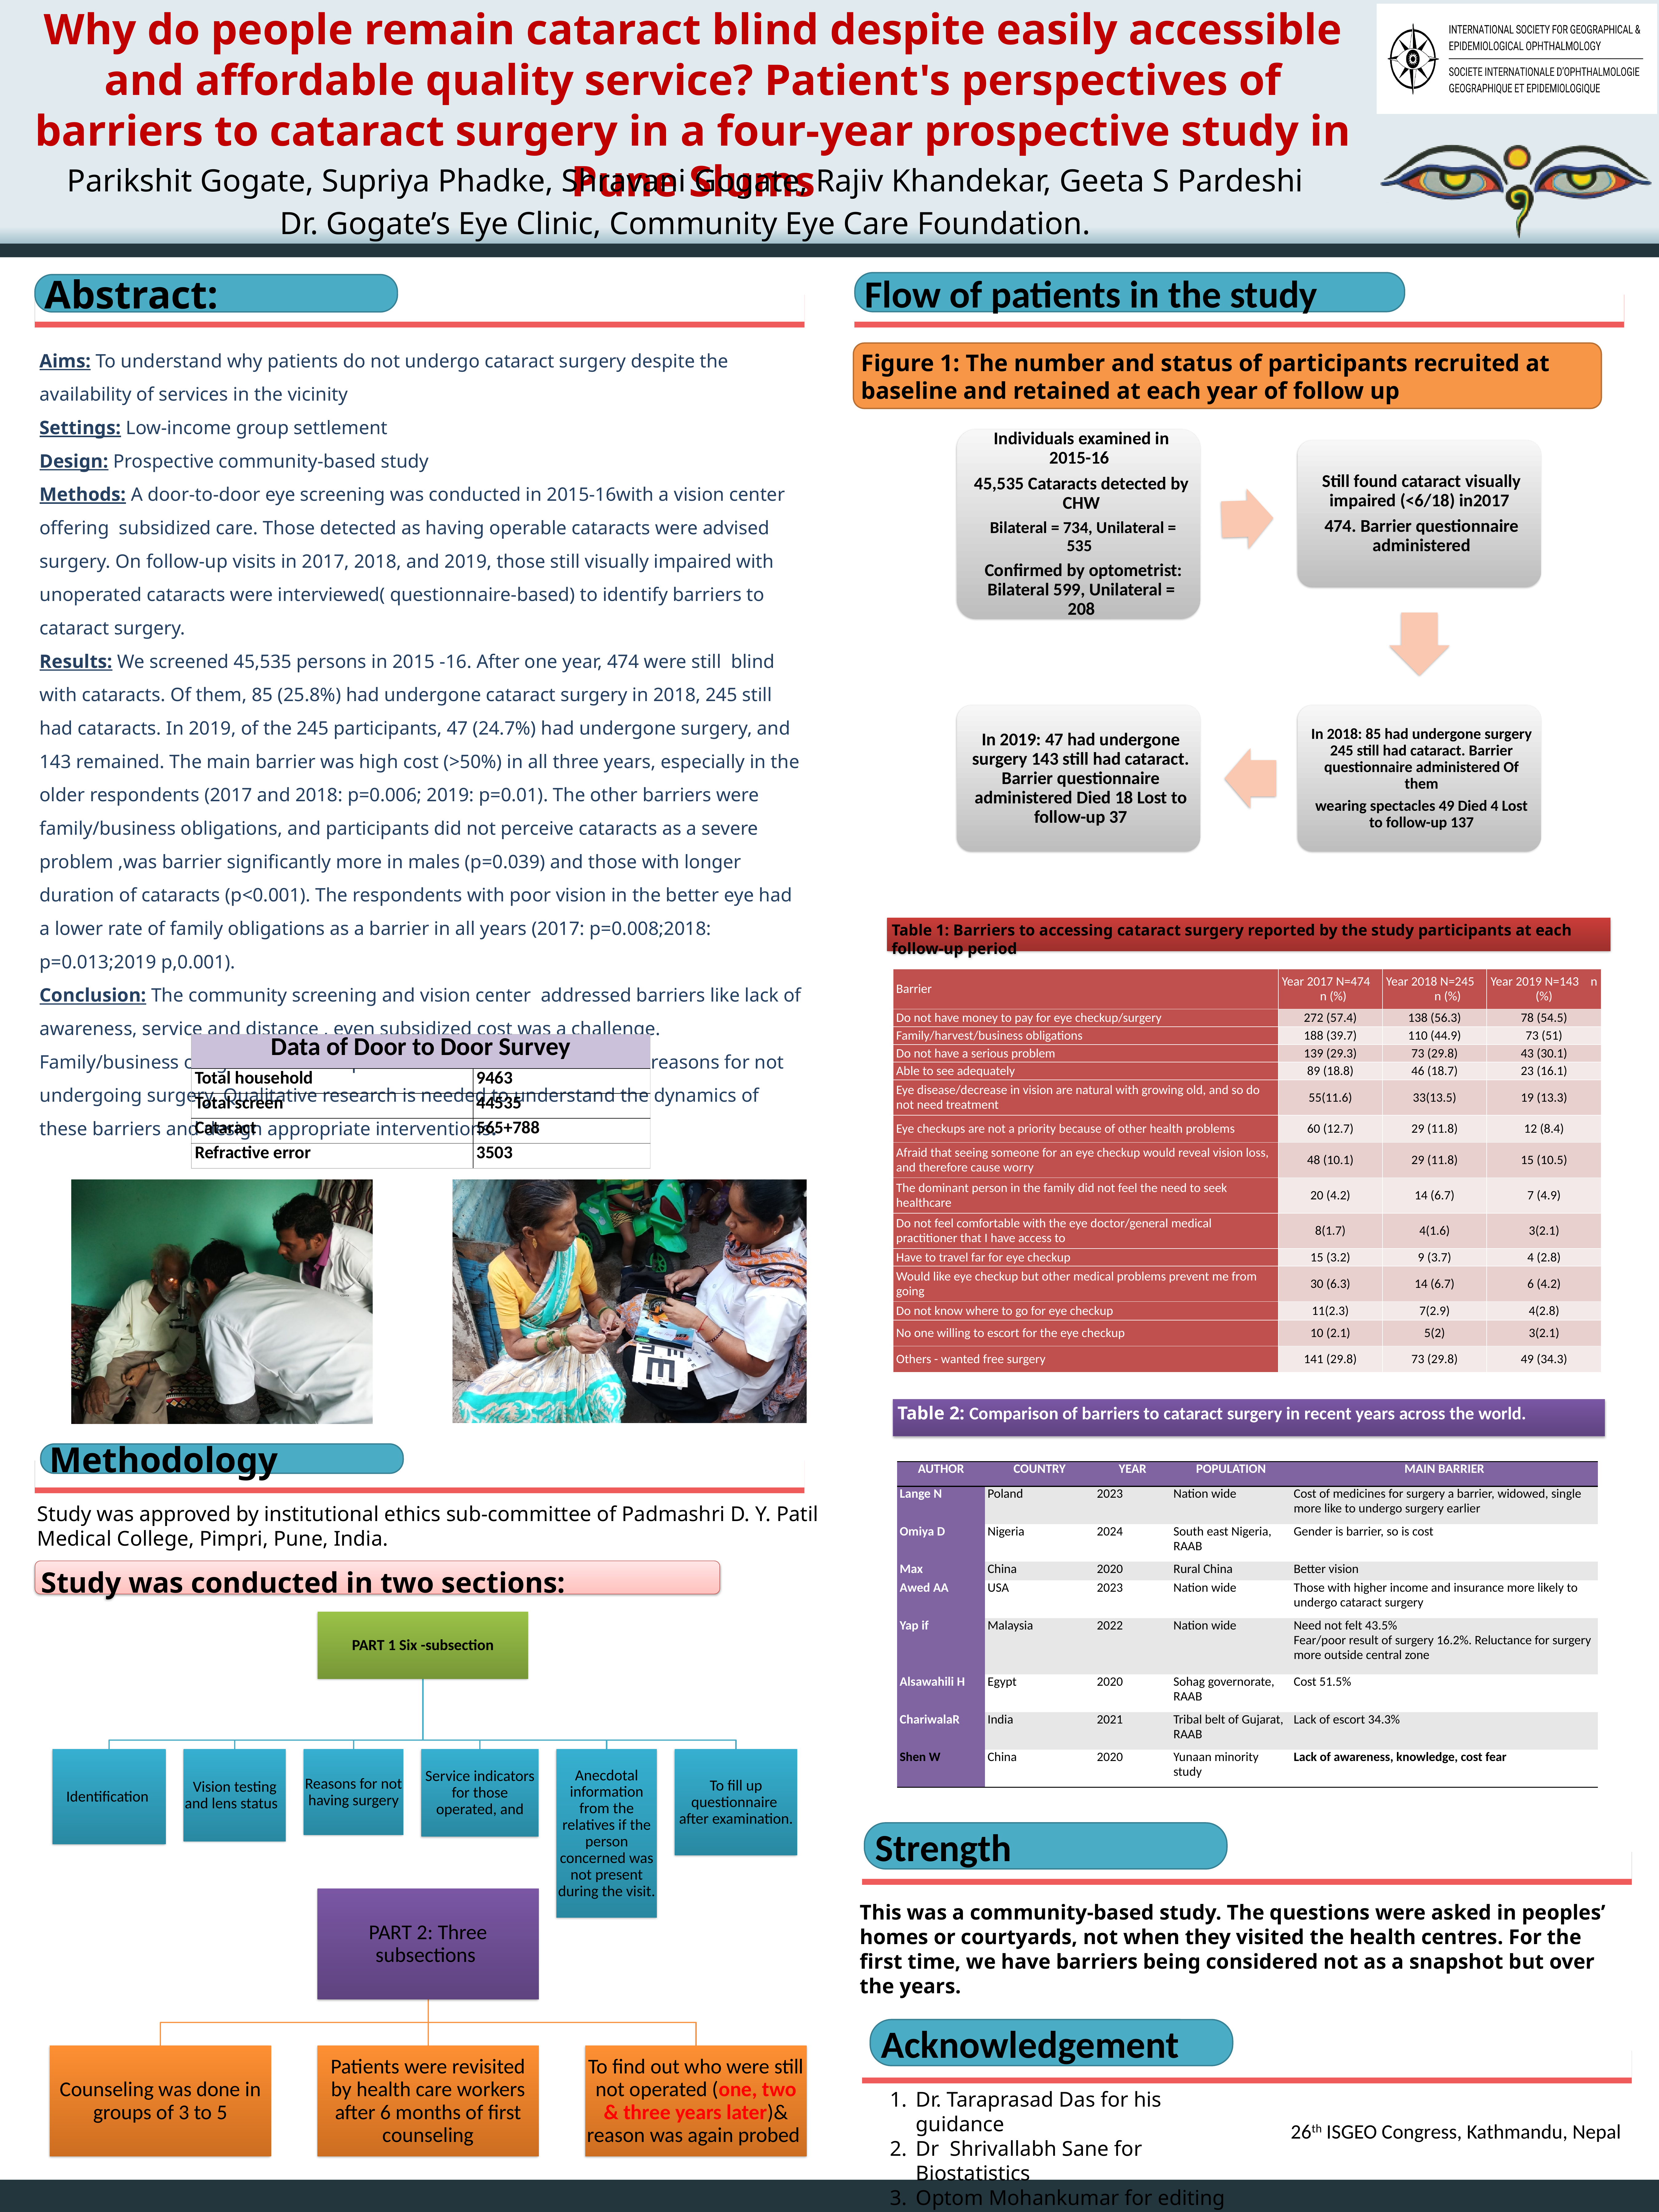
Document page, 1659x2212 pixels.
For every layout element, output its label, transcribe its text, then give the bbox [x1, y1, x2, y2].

table_cell 11(2.3) [1279, 1302, 1382, 1320]
text_box Flow of patients in the study [854, 272, 1405, 312]
table_cell 4(2.8) [1487, 1302, 1601, 1320]
table_cell India [985, 1712, 1094, 1750]
table_cell 19 (13.3) [1487, 1080, 1601, 1115]
table_cell 89 (18.8) [1279, 1062, 1382, 1080]
text_box 26th ISGEO Congress, Kathmandu, Nepal [1286, 2116, 1632, 2145]
table_cell Need not felt 43.5% Fear/poor result of surgery 16.2%. Reluctance for surgery more outside central zone [1291, 1618, 1598, 1674]
table_cell Do not have a serious problem [893, 1045, 1278, 1062]
table_cell Poland [985, 1487, 1094, 1524]
table_cell USA [985, 1580, 1094, 1618]
text_box Strength [864, 1822, 1228, 1870]
table_cell 29 (11.8) [1383, 1116, 1486, 1142]
text_box Table 2: Comparison of barriers to cataract surgery in recent years across the world. [893, 1399, 1605, 1436]
table_cell 2023 [1094, 1487, 1171, 1524]
table_cell 73 (29.8) [1383, 1045, 1486, 1062]
table_header COUNTRY [985, 1462, 1094, 1486]
table_cell 138 (56.3) [1383, 1009, 1486, 1026]
table_cell 43 (30.1) [1487, 1045, 1601, 1062]
table_cell Would like eye checkup but other medical problems prevent me from going [893, 1266, 1278, 1301]
table_cell Egypt [985, 1674, 1094, 1712]
table_cell 3(2.1) [1487, 1320, 1601, 1346]
table_cell Rural China [1171, 1562, 1291, 1580]
table_cell 2020 [1094, 1674, 1171, 1712]
text_box [34, 1454, 805, 1488]
table_cell ChariwalaR [897, 1712, 985, 1750]
table_cell 55(11.6) [1279, 1080, 1382, 1115]
text_box Acknowledgement [869, 2019, 1233, 2066]
table_cell Total screen [192, 1094, 473, 1118]
table_cell 565+788 [473, 1119, 650, 1143]
table_cell Eye checkups are not a priority because of other health problems [893, 1116, 1278, 1142]
table_header Year 2017 N=474 n (%) [1279, 969, 1382, 1009]
table_cell South east Nigeria, RAAB [1171, 1524, 1291, 1562]
text_box [0, 929, 1659, 2175]
table_cell Awed AA [897, 1580, 985, 1618]
table_cell 141 (29.8) [1279, 1346, 1382, 1372]
table_cell 60 (12.7) [1279, 1116, 1382, 1142]
table_cell 30 (6.3) [1279, 1266, 1382, 1301]
table_cell Malaysia [985, 1618, 1094, 1674]
table_cell Lange N [897, 1487, 985, 1524]
table_cell 2021 [1094, 1712, 1171, 1750]
table_cell 14 (6.7) [1383, 1266, 1486, 1301]
table_header Data of Door to Door Survey [192, 1034, 650, 1068]
table_cell Nigeria [985, 1524, 1094, 1562]
table_header YEAR [1094, 1462, 1171, 1486]
table_cell 3(2.1) [1487, 1214, 1601, 1248]
table_cell Do not know where to go for eye checkup [893, 1302, 1278, 1320]
text_box Figure 1: The number and status of participants recruited at baseline and retained at each year of follow up [853, 342, 1602, 409]
table_cell 15 (3.2) [1279, 1249, 1382, 1266]
table_cell 188 (39.7) [1279, 1027, 1382, 1044]
table_cell Gender is barrier, so is cost [1291, 1524, 1598, 1562]
table_cell Able to see adequately [893, 1062, 1278, 1080]
table_cell 73 (29.8) [1383, 1346, 1486, 1372]
table_cell 110 (44.9) [1383, 1027, 1486, 1044]
table_cell 272 (57.4) [1279, 1009, 1382, 1026]
table_cell Do not have money to pay for eye checkup/surgery [893, 1009, 1278, 1026]
text_box [1248, 2179, 1659, 2212]
table_cell 44535 [473, 1094, 650, 1118]
text_box [861, 1846, 1632, 1880]
table_cell Lack of awareness, knowledge, cost fear [1291, 1750, 1598, 1787]
table_cell Family/harvest/business obligations [893, 1027, 1278, 1044]
table_cell Nation wide [1171, 1487, 1291, 1524]
text_box Dr. Taraprasad Das for his guidance Dr Shrivallabh Sane for Biostatistics Optom Mohankumar for editing poster [885, 2084, 1248, 2212]
table_cell 139 (29.3) [1279, 1045, 1382, 1062]
table_cell 6 (4.2) [1487, 1266, 1601, 1301]
table_cell Yap if [897, 1618, 985, 1674]
text_box Methodology [40, 1443, 404, 1474]
table_cell 2020 [1094, 1750, 1171, 1787]
table_cell 48 (10.1) [1279, 1143, 1382, 1178]
table_cell Shen W [897, 1750, 985, 1787]
table_header POPULATION [1171, 1462, 1291, 1486]
table_cell Omiya D [897, 1524, 985, 1562]
table_cell 4 (2.8) [1487, 1249, 1601, 1266]
table_cell 5(2) [1383, 1320, 1486, 1346]
table_cell 23 (16.1) [1487, 1062, 1601, 1080]
text_box Table 1: Barriers to accessing cataract surgery reported by the study participants at each follow-up period [887, 918, 1611, 951]
table_cell Afraid that seeing someone for an eye checkup would reveal vision loss, and therefore cause worry [893, 1143, 1278, 1178]
table_cell 8(1.7) [1279, 1214, 1382, 1248]
table_cell The dominant person in the family did not feel the need to seek healthcare [893, 1178, 1278, 1213]
table_cell Eye disease/decrease in vision are natural with growing old, and so do not need treatment [893, 1080, 1278, 1115]
table_cell 49 (34.3) [1487, 1346, 1601, 1372]
table_cell 29 (11.8) [1383, 1143, 1486, 1178]
table_cell Cost of medicines for surgery a barrier, widowed, single more like to undergo surgery earlier [1291, 1487, 1598, 1524]
table_cell 12 (8.4) [1487, 1116, 1601, 1142]
text_box This was a community-based study. The questions were asked in peoples’ homes or courtyards, not when they visited the health centres. For the first time, we have barriers being considered not as a snapshot but over the years. [855, 1897, 1627, 2000]
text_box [49, 1883, 807, 2162]
table_header Barrier [893, 969, 1278, 1009]
text_box Study was conducted in two sections: [34, 1560, 720, 1594]
table_cell Total household [192, 1069, 473, 1093]
table_cell 20 (4.2) [1279, 1178, 1382, 1213]
table_cell 14 (6.7) [1383, 1178, 1486, 1213]
table_cell Yunaan minority study [1171, 1750, 1291, 1787]
table_cell 73 (51) [1487, 1027, 1601, 1044]
table_cell China [985, 1750, 1094, 1787]
table_cell Better vision [1291, 1562, 1598, 1580]
table_cell 33(13.5) [1383, 1080, 1486, 1115]
table_cell 10 (2.1) [1279, 1320, 1382, 1346]
table_cell Have to travel far for eye checkup [893, 1249, 1278, 1266]
table_cell Max [897, 1562, 985, 1580]
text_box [0, 0, 1659, 257]
text_box Study was approved by institutional ethics sub-committee of Padmashri D. Y. Patil Medical College, Pimpri, Pune, India. [33, 1498, 862, 1552]
table_cell 78 (54.5) [1487, 1009, 1601, 1026]
table_cell 15 (10.5) [1487, 1143, 1601, 1178]
picture [1377, 143, 1654, 242]
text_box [52, 1612, 798, 1882]
table_cell 4(1.6) [1383, 1214, 1486, 1248]
table_cell 3503 [473, 1143, 650, 1168]
picture [452, 1179, 807, 1423]
text_box Abstract: [34, 274, 398, 313]
table_cell Alsawahili H [897, 1674, 985, 1712]
text_box [861, 2044, 1632, 2078]
table_header MAIN BARRIER [1291, 1462, 1598, 1486]
table_cell Nation wide [1171, 1618, 1291, 1674]
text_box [923, 419, 1575, 852]
text_box [0, 2179, 885, 2212]
table_cell No one willing to escort for the eye checkup [893, 1320, 1278, 1346]
table_header Year 2019 N=143 n (%) [1487, 969, 1601, 1009]
table_cell 7 (4.9) [1487, 1178, 1601, 1213]
table_cell 2022 [1094, 1618, 1171, 1674]
table_cell 9463 [473, 1069, 650, 1093]
picture [1376, 3, 1657, 114]
text_box Aims: To understand why patients do not undergo cataract surgery despite the availability of services in the vicinity Settings: Low-income group settlement Design: Prospective community-based study Methods: A door-to-door eye screening was conducted in 2015-16with a vision center offering subsidized care. Those detected as having operable cataracts were advised surgery. On follow-up visits in 2017, 2018, and 2019, those still visually impaired with unoperated cataracts were interviewed( questionnaire-based) to identify barriers to cataract surgery. Results: We screened 45,535 persons in 2015 -16. After one year, 474 were still blind with cataracts. Of them, 85 (25.8%) had undergone cataract surgery in 2018, 245 still had cataracts. In 2019, of the 245 participants, 47 (24.7%) had undergone surgery, and 143 remained. The main barrier was high cost (>50%) in all three years, especially in the older respondents (2017 and 2018: p=0.006; 2019: p=0.01). The other barriers were family/business obligations, and participants did not perceive cataracts as a severe problem ,was barrier significantly more in males (p=0.039) and those with longer duration of cataracts (p<0.001). The respondents with poor vision in the better eye had a lower rate of family obligations as a barrier in all years (2017: p=0.008;2018: p=0.013;2019 p,0.001). Conclusion: The community screening and vision center addressed barriers like lack of awareness, service and distance , even subsidized cost was a challenge. Family/business obligations and no prioritization were other common reasons for not undergoing surgery. Qualitative research is needed to understand the dynamics of these barriers and design appropriate interventions. [35, 335, 807, 1141]
text_box [34, 288, 805, 322]
table_cell 9 (3.7) [1383, 1249, 1486, 1266]
table_cell Those with higher income and insurance more likely to undergo cataract surgery [1291, 1580, 1598, 1618]
table_cell Tribal belt of Gujarat, RAAB [1171, 1712, 1291, 1750]
table_cell Others - wanted free surgery [893, 1346, 1278, 1372]
table_cell 46 (18.7) [1383, 1062, 1486, 1080]
table_cell Nation wide [1171, 1580, 1291, 1618]
table_cell Lack of escort 34.3% [1291, 1712, 1598, 1750]
table_cell 2020 [1094, 1562, 1171, 1580]
table_cell Cataract [192, 1119, 473, 1143]
picture [71, 1179, 373, 1424]
table_cell China [985, 1562, 1094, 1580]
table_cell Sohag governorate, RAAB [1171, 1674, 1291, 1712]
table_header AUTHOR [897, 1462, 985, 1486]
table_cell 2023 [1094, 1580, 1171, 1618]
table_cell 7(2.9) [1383, 1302, 1486, 1320]
table_header Year 2018 N=245 n (%) [1383, 969, 1486, 1009]
table_cell Cost 51.5% [1291, 1674, 1598, 1712]
table_cell Refractive error [192, 1143, 473, 1168]
table_cell Do not feel comfortable with the eye doctor/general medical practitioner that I have access to [893, 1214, 1278, 1248]
table_cell 2024 [1094, 1524, 1171, 1562]
text_box [854, 288, 1625, 322]
